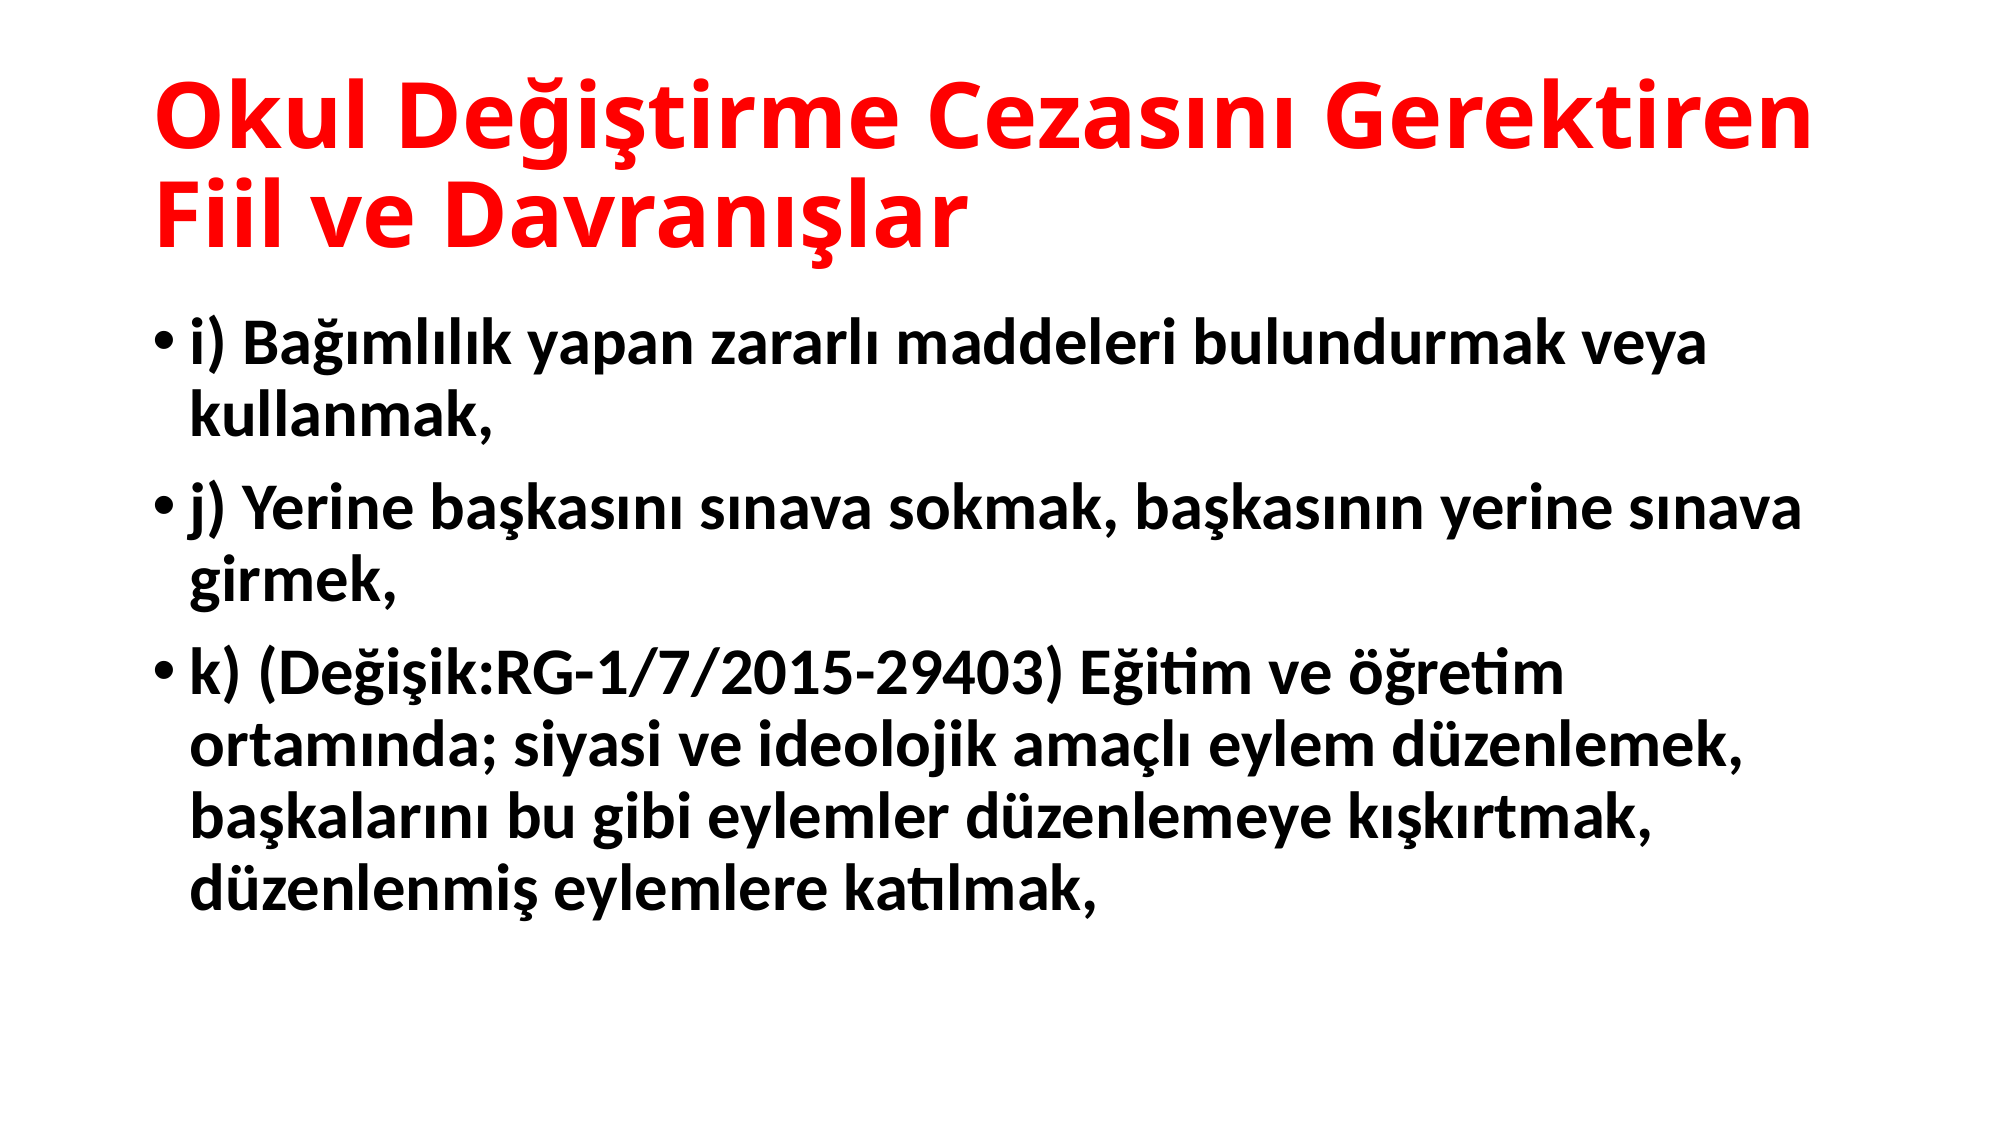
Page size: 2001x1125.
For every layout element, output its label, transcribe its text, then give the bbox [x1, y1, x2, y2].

title Okul Değiştirme Cezasını Gerektiren Fiil ve Davranışlar [137, 59, 1863, 278]
list i) Bağımlılık yapan zararlı maddeleri bulundurmak veya kullanmak, j) Yerine başkasını sınava sokmak, başkasının yerine sınava girmek, k) (Değişik:RG-1/7/2015-29403) Eğitim ve öğretim ortamında; siyasi ve ideolojik amaçlı eylem düzenlemek, başkalarını bu gibi eylemler düzenlemeye kışkırtmak, düzenlenmiş eylemlere katılmak, [137, 299, 1863, 1014]
